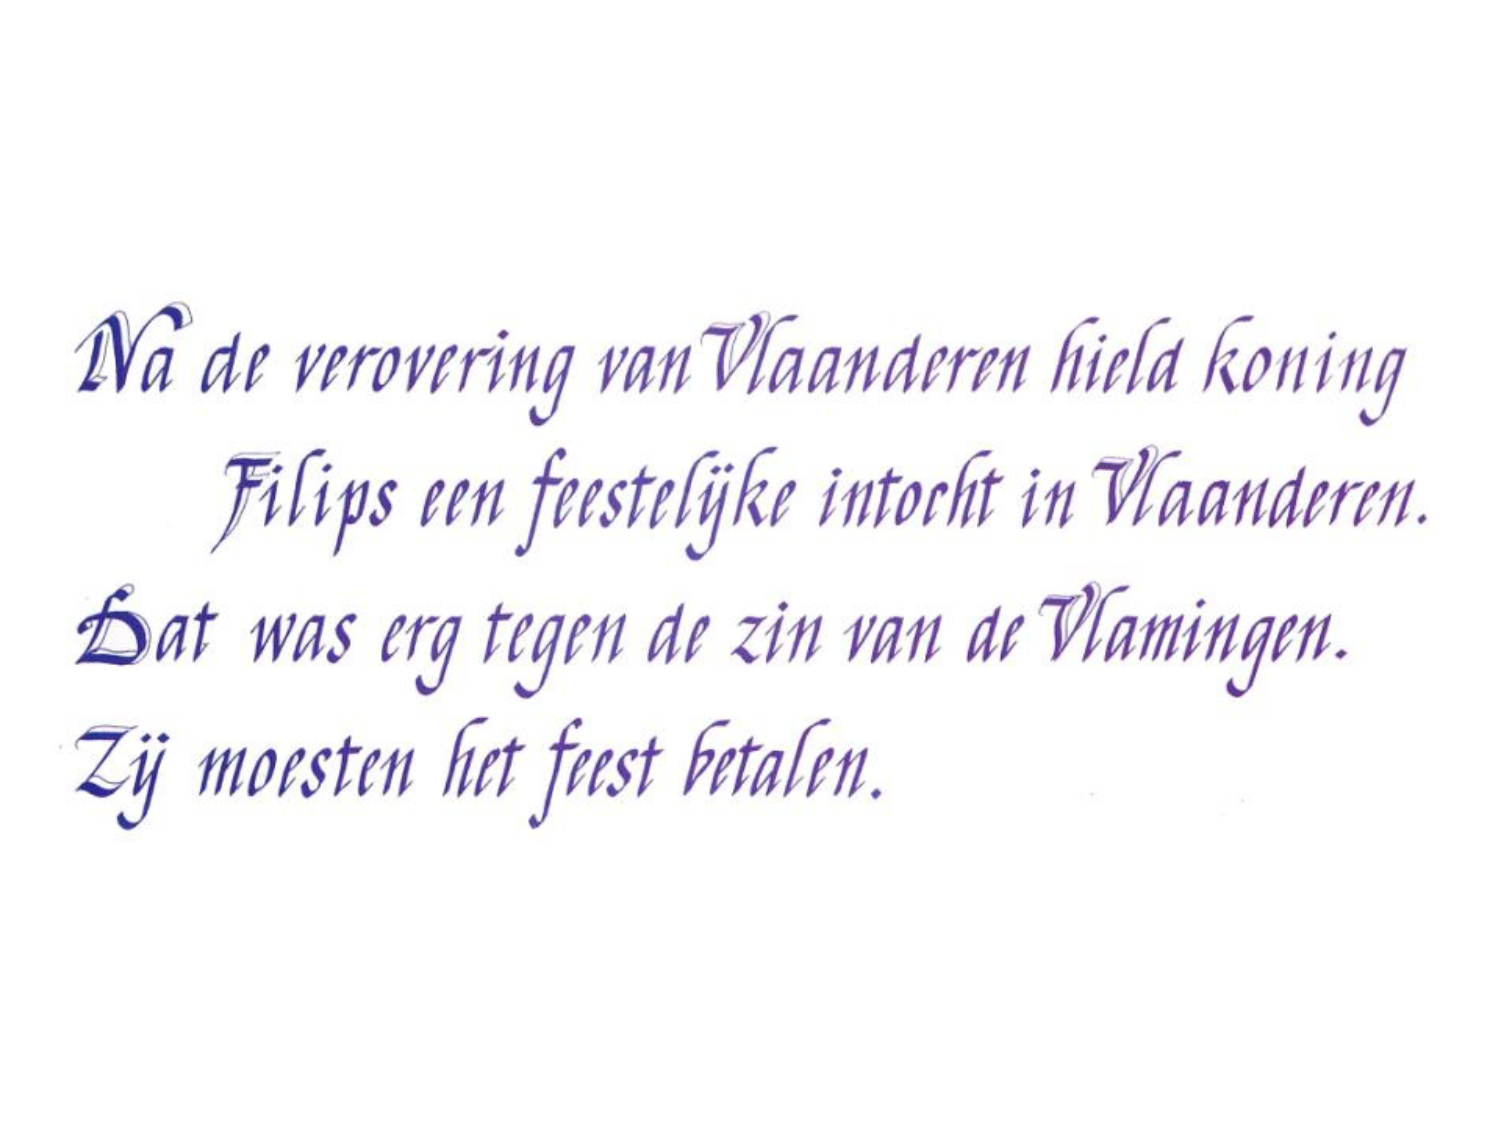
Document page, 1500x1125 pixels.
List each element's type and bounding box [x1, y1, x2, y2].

picture [41, 266, 1459, 859]
